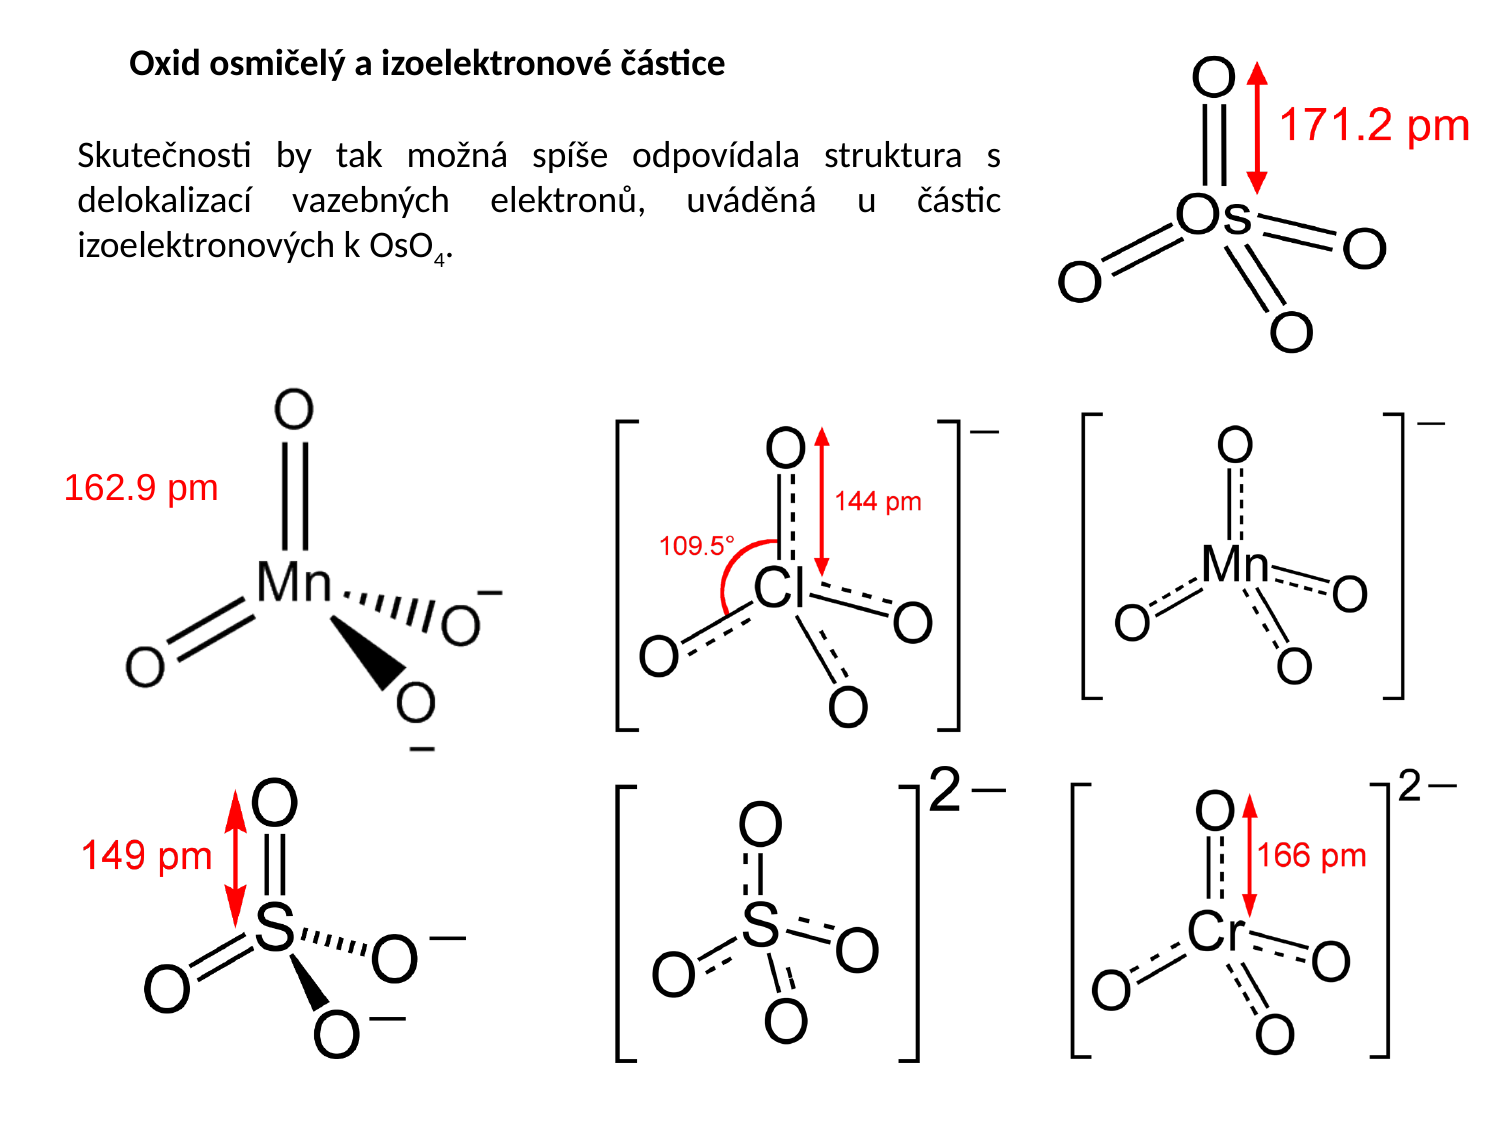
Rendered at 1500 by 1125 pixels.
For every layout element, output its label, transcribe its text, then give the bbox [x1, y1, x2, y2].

text_box Skutečnosti by tak možná spíše odpovídala struktura s delokalizací vazebných elektronů, uváděná u částic izoelektronových k OsO4. [62, 122, 1018, 279]
text_box Oxid osmičelý a izoelektronové částice [35, 30, 821, 91]
picture [1051, 749, 1476, 1078]
picture [1045, 44, 1481, 369]
picture [63, 378, 514, 1078]
picture [596, 758, 1018, 1077]
picture [596, 400, 1018, 751]
picture [1063, 394, 1463, 718]
text_box 162.9 pm [48, 455, 113, 516]
